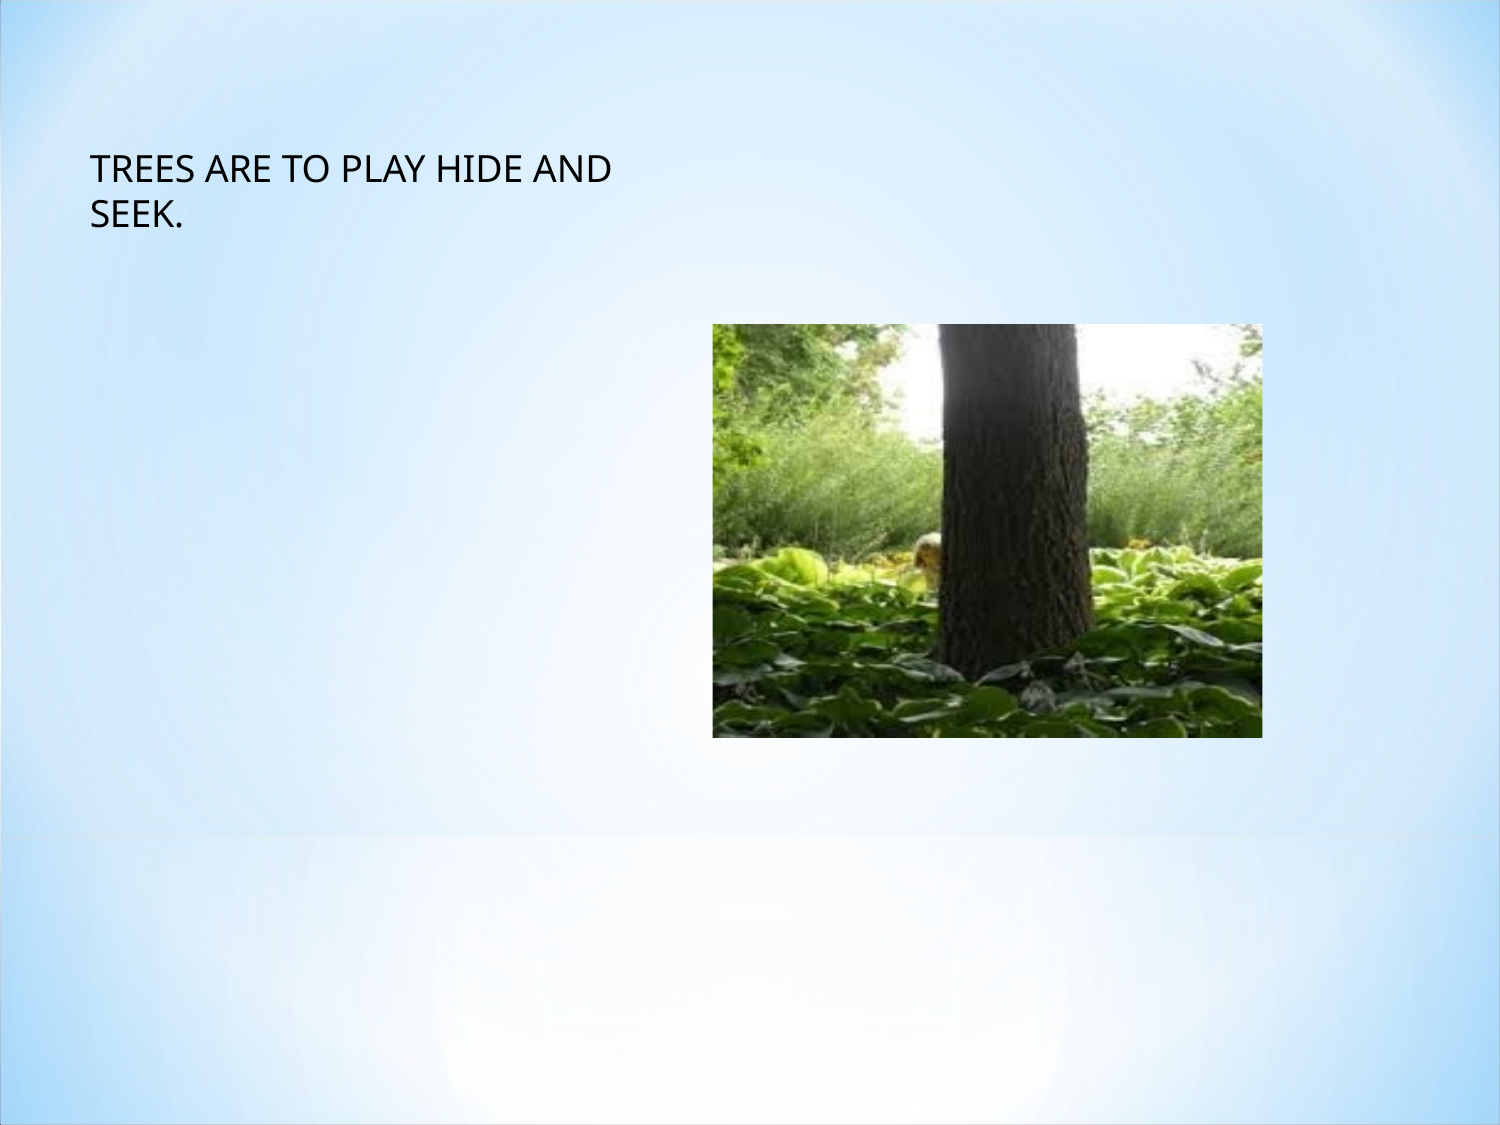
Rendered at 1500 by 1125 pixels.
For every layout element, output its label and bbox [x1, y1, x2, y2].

text_box [0, 0, 1500, 1125]
